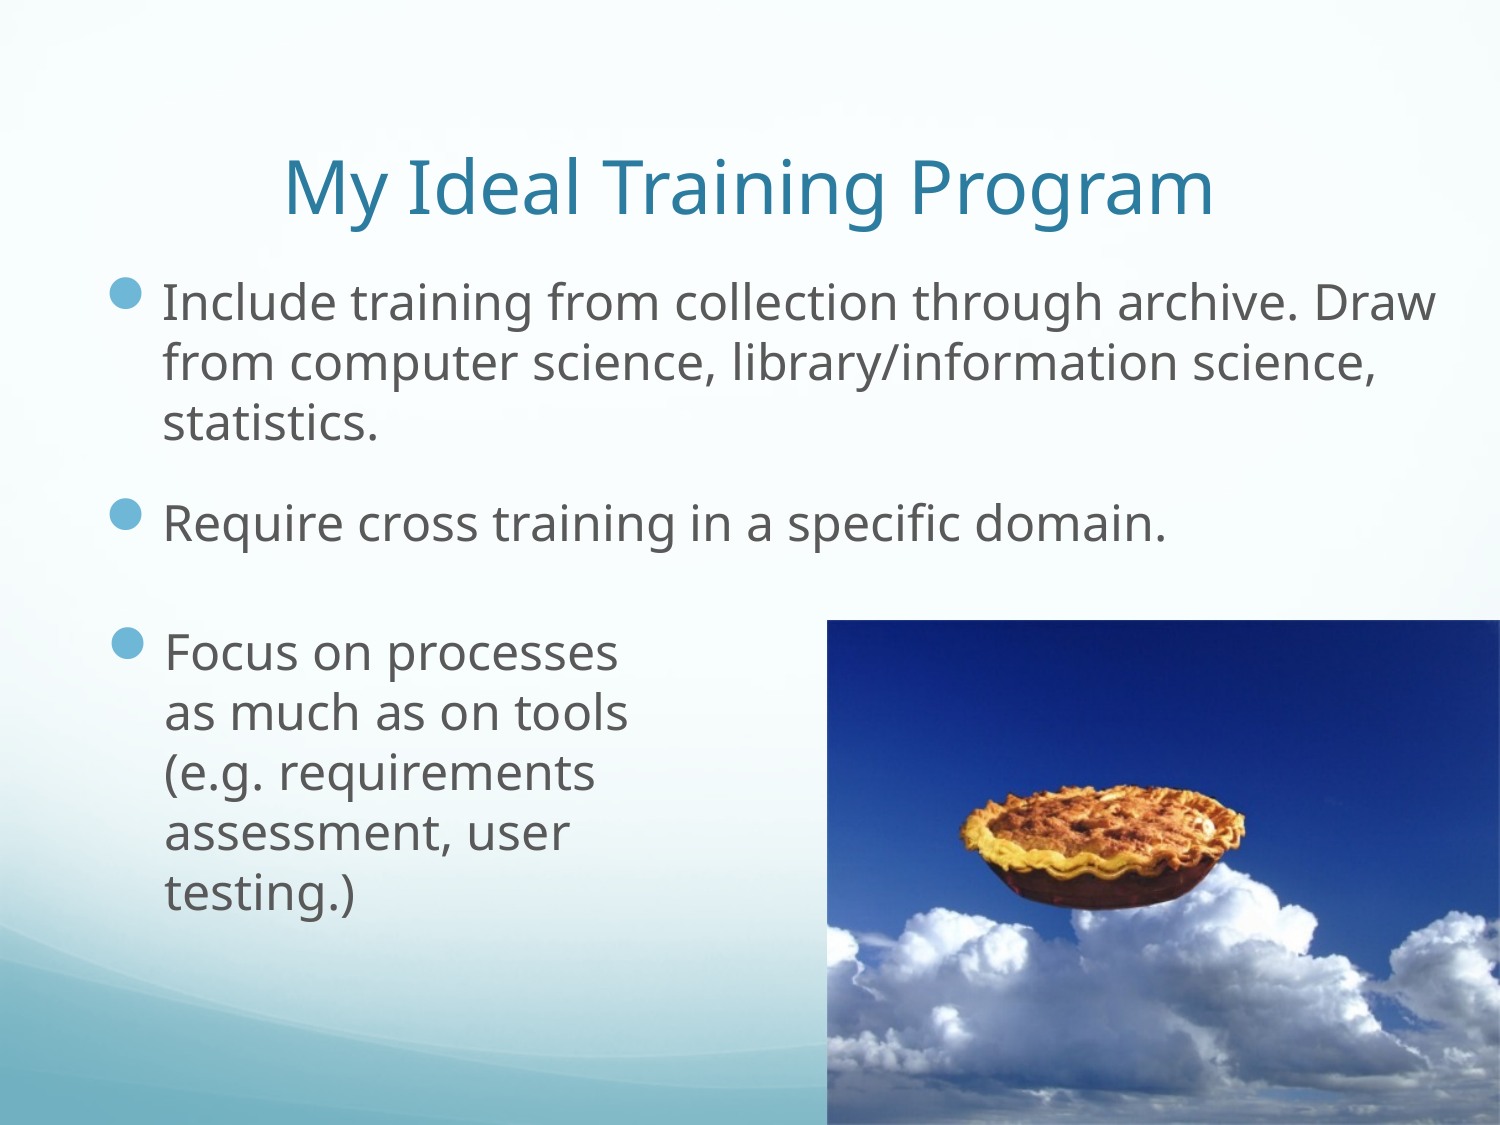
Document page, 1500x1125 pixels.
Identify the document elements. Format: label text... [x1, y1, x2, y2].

text_box Focus on processes as much as on tools (e.g. requirements assessment, user testing.) [92, 613, 692, 1020]
list Include training from collection through archive. Draw from computer science, library/information science, statistics. Require cross training in a specific domain. [90, 262, 1463, 598]
title My Ideal Training Program [90, 17, 1410, 237]
picture [826, 619, 1500, 1125]
